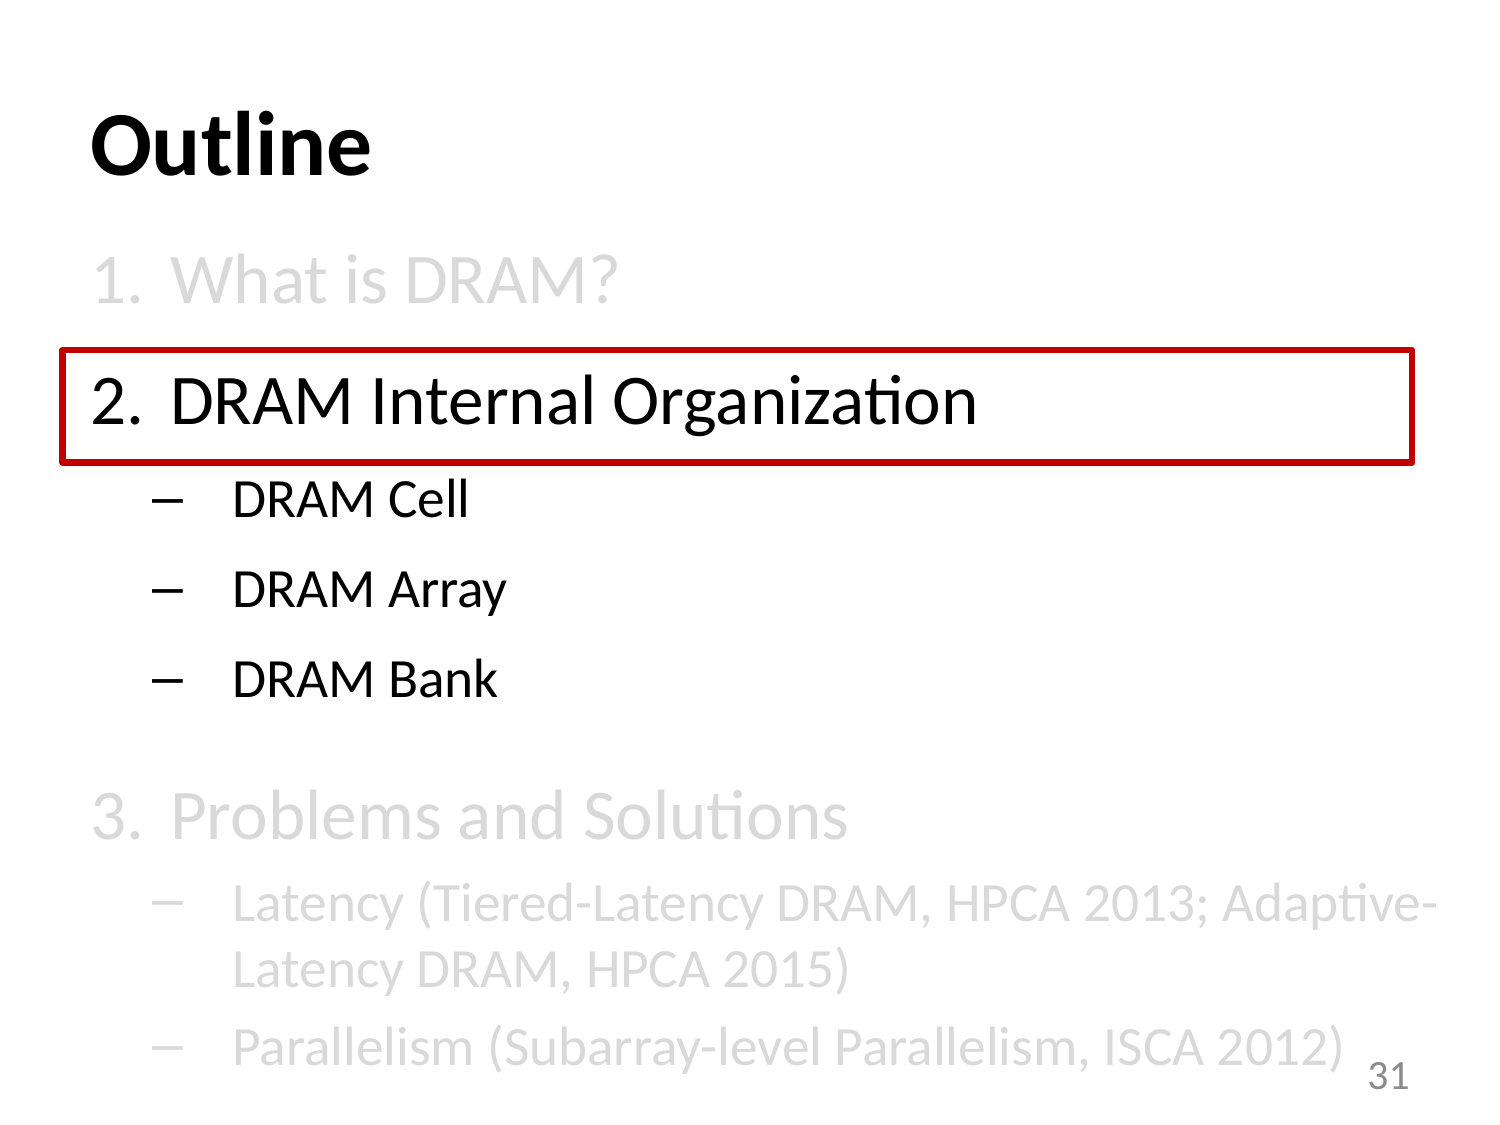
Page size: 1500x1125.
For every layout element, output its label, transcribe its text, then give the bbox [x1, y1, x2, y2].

list What is DRAM? DRAM Internal Organization DRAM Cell DRAM Array DRAM Bank Problems and Solutions Latency (Tiered-Latency DRAM, HPCA 2013; Adaptive-Latency DRAM, HPCA 2015) Parallelism (Subarray-level Parallelism, ISCA 2012) [75, 224, 1463, 1088]
slide_number 31 [1074, 1042, 1425, 1103]
text_box [60, 348, 1414, 465]
title Outline [75, 45, 1425, 224]
